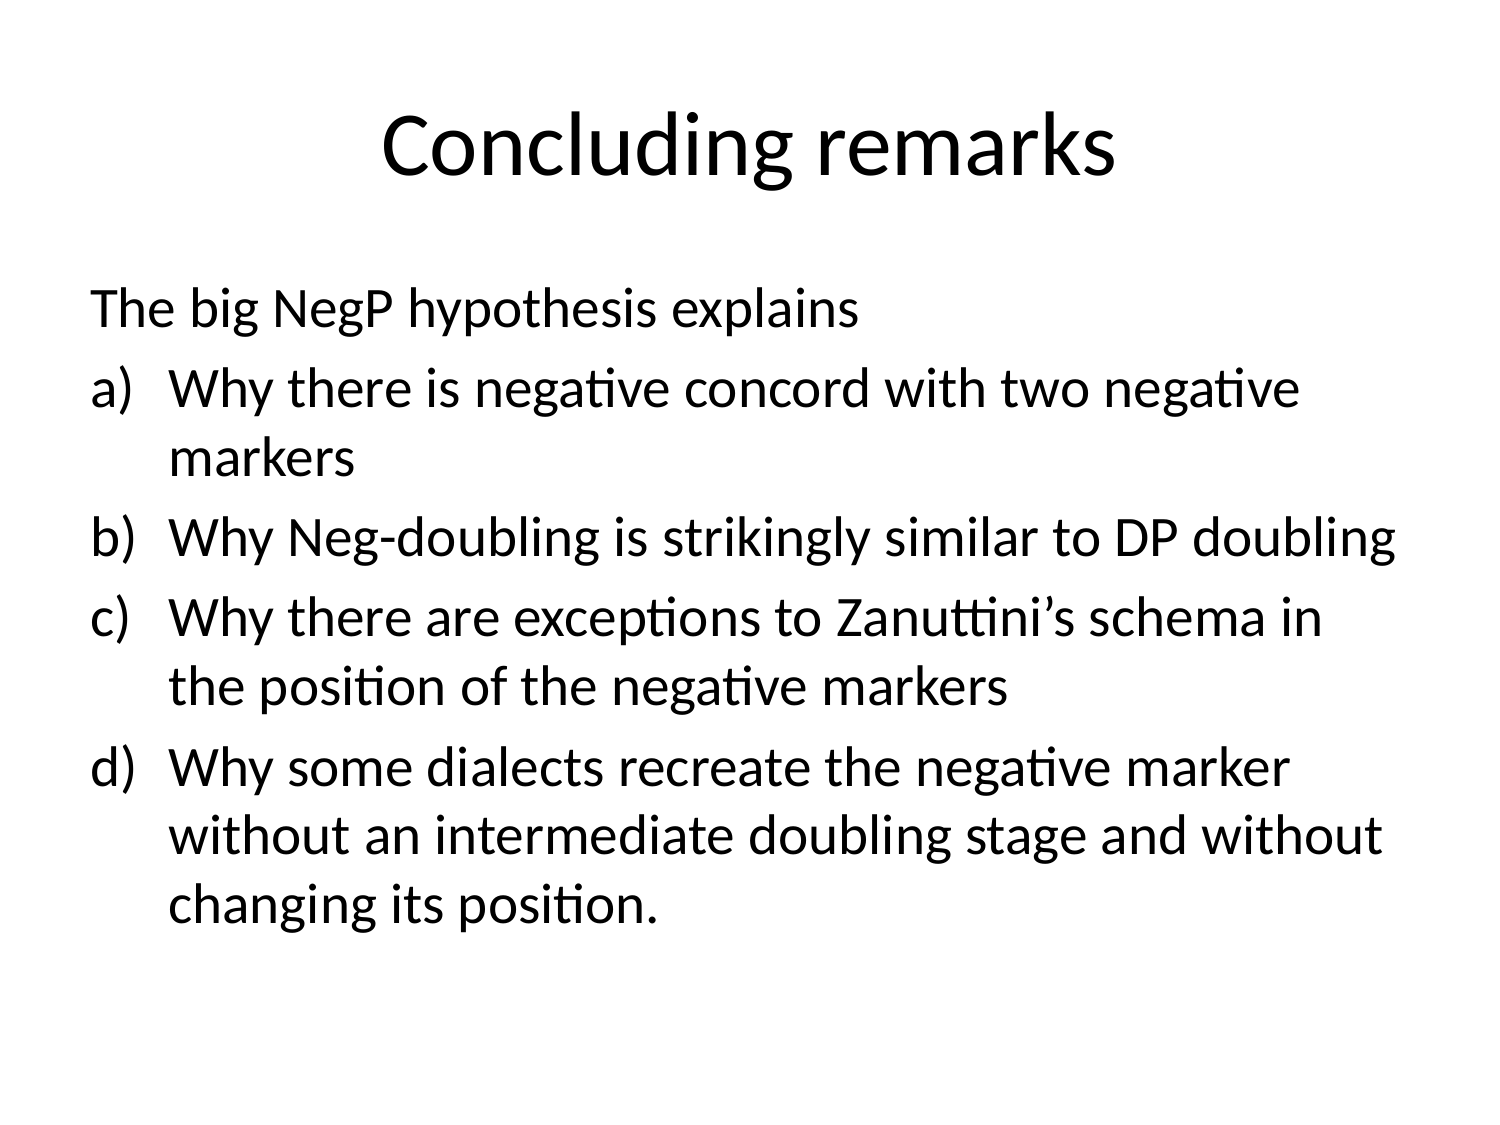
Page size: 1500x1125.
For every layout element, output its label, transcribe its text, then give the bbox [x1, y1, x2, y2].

list The big NegP hypothesis explains Why there is negative concord with two negative markers Why Neg-doubling is strikingly similar to DP doubling Why there are exceptions to Zanuttini’s schema in the position of the negative markers Why some dialects recreate the negative marker without an intermediate doubling stage and without changing its position. [75, 262, 1425, 1005]
title Concluding remarks [75, 45, 1425, 233]
